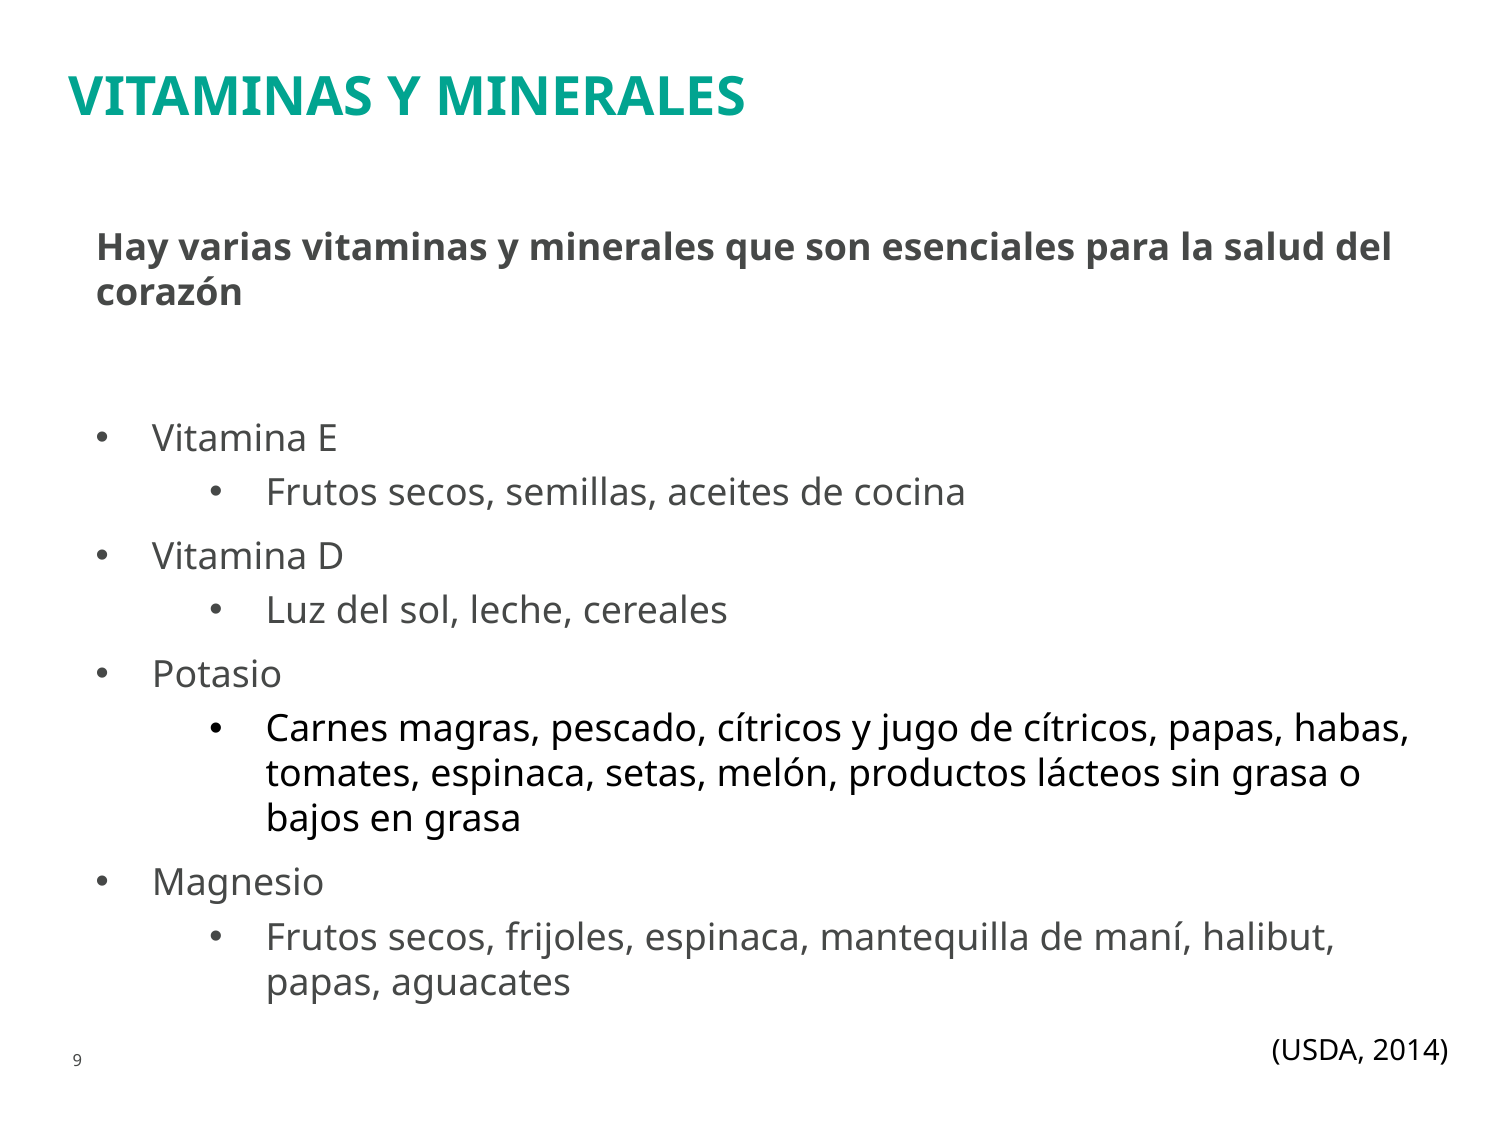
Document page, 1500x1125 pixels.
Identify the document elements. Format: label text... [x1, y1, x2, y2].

text_box Hay varias vitaminas y minerales que son esenciales para la salud del corazón Vitamina E Frutos secos, semillas, aceites de cocina Vitamina D Luz del sol, leche, cereales Potasio Carnes magras, pescado, cítricos y jugo de cítricos, papas, habas, tomates, espinaca, setas, melón, productos lácteos sin grasa o bajos en grasa Magnesio Frutos secos, frijoles, espinaca, mantequilla de maní, halibut, papas, aguacates [80, 214, 1449, 1045]
title Vitaminas y minerales [53, 53, 1428, 193]
text_box (USDA, 2014) [845, 1023, 1464, 1074]
slide_number 9 [57, 1042, 125, 1079]
